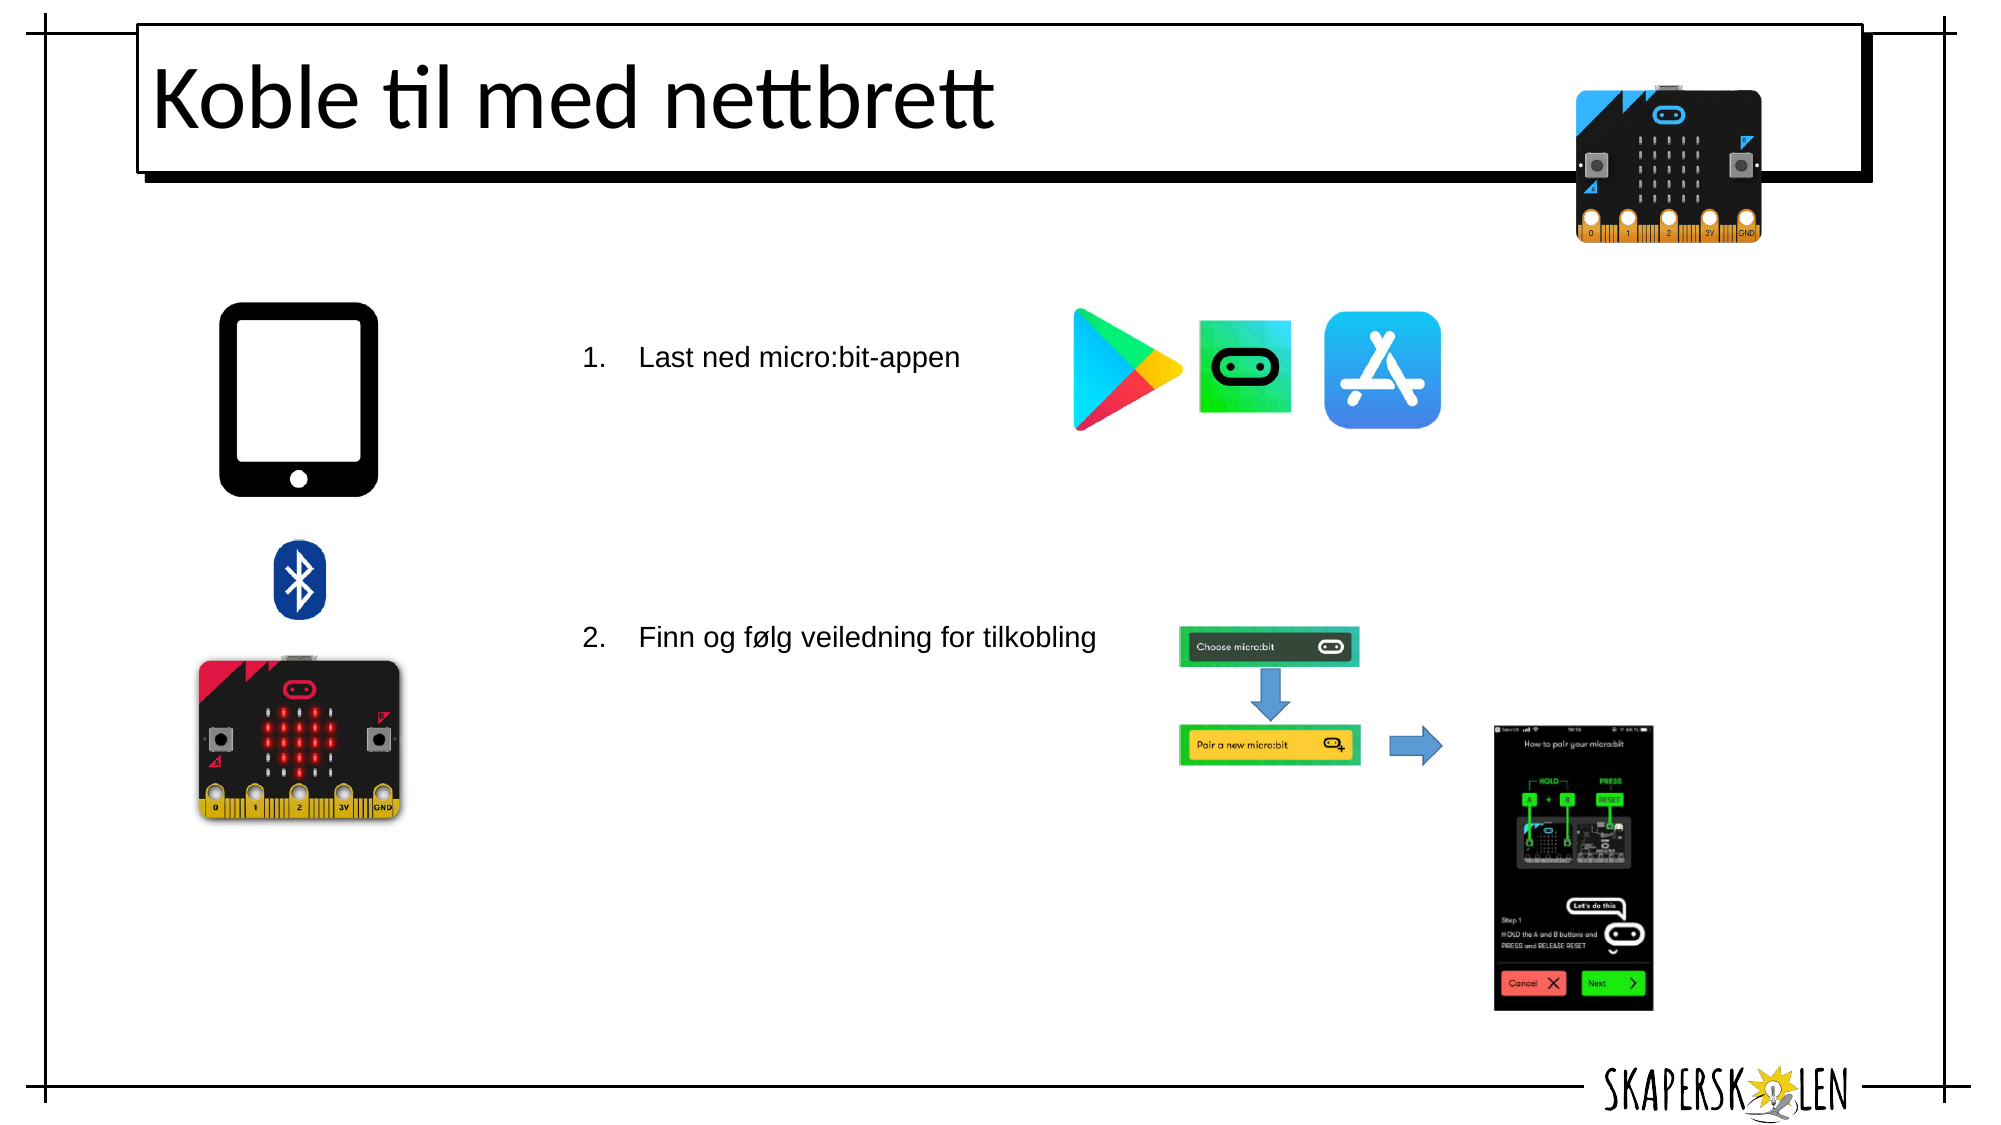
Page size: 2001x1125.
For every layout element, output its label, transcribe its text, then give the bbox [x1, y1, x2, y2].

picture [1170, 619, 1455, 776]
picture [168, 269, 440, 838]
title Koble til med nettbrett [136, 23, 1864, 174]
picture [1602, 1065, 1849, 1125]
picture [1576, 84, 1762, 243]
picture [1060, 302, 1455, 442]
text_box Last ned micro:bit-appen Finn og følg veiledning for tilkobling [567, 330, 1236, 801]
picture [1486, 718, 1670, 1019]
